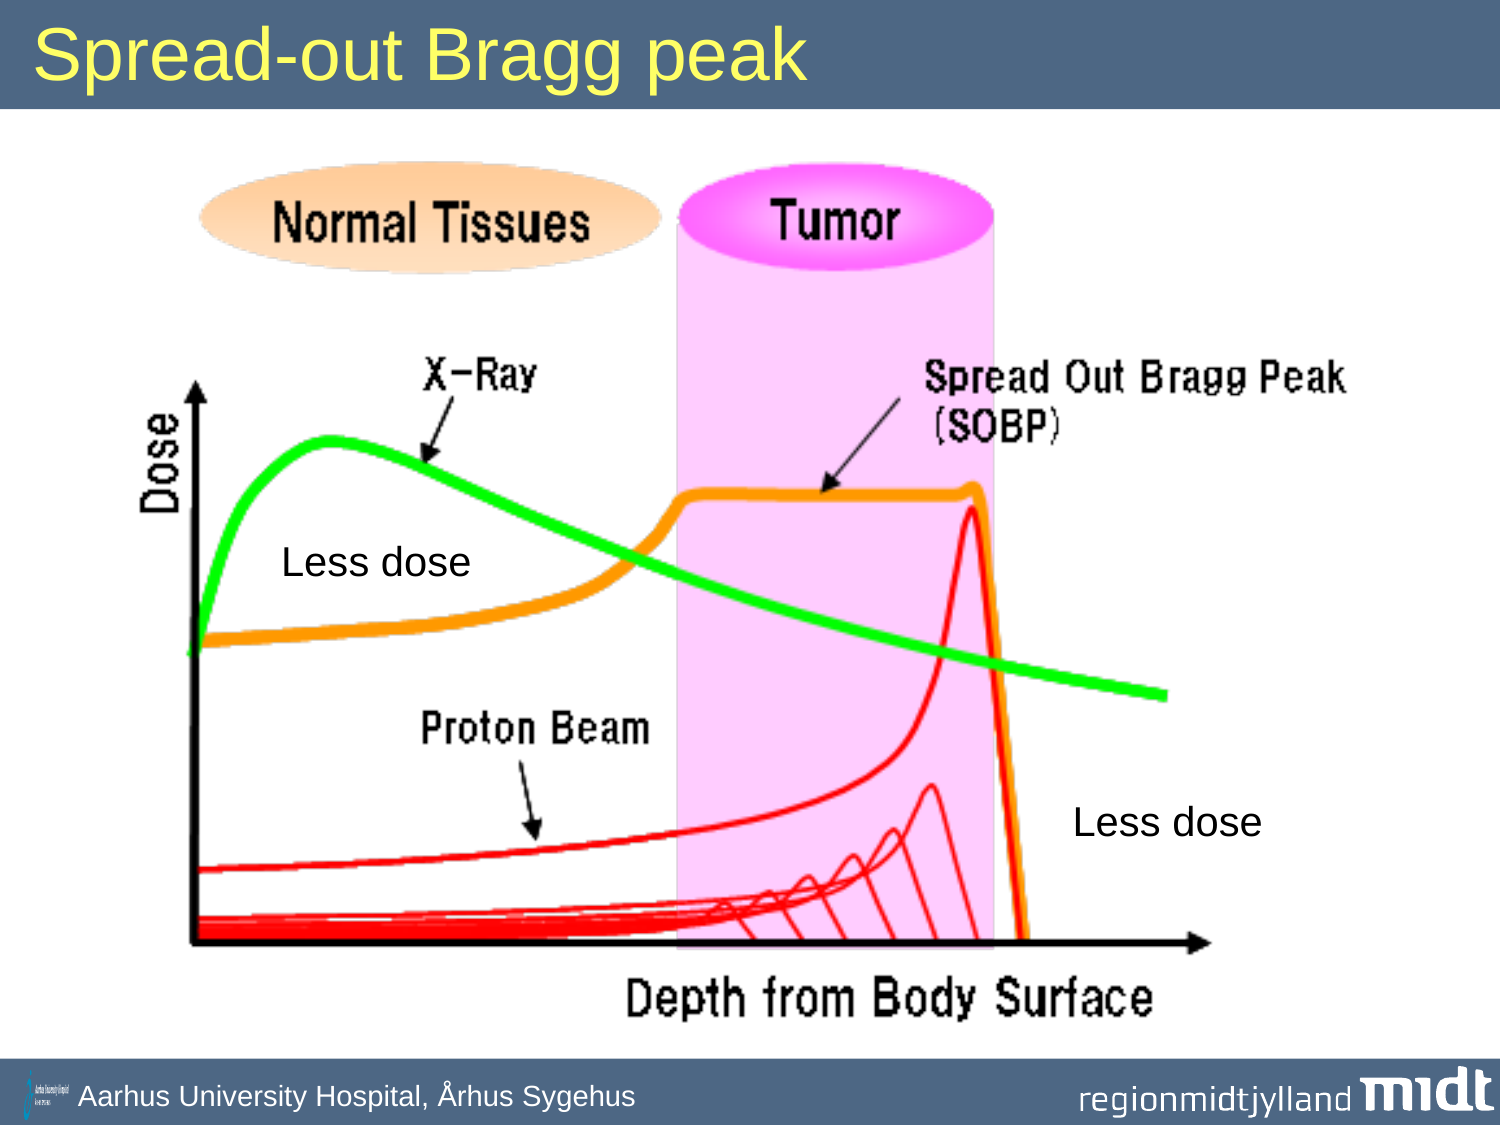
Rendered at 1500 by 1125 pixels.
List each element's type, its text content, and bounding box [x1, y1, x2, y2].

title Spread-out Bragg peak [17, 23, 1500, 79]
picture [111, 160, 1415, 1036]
